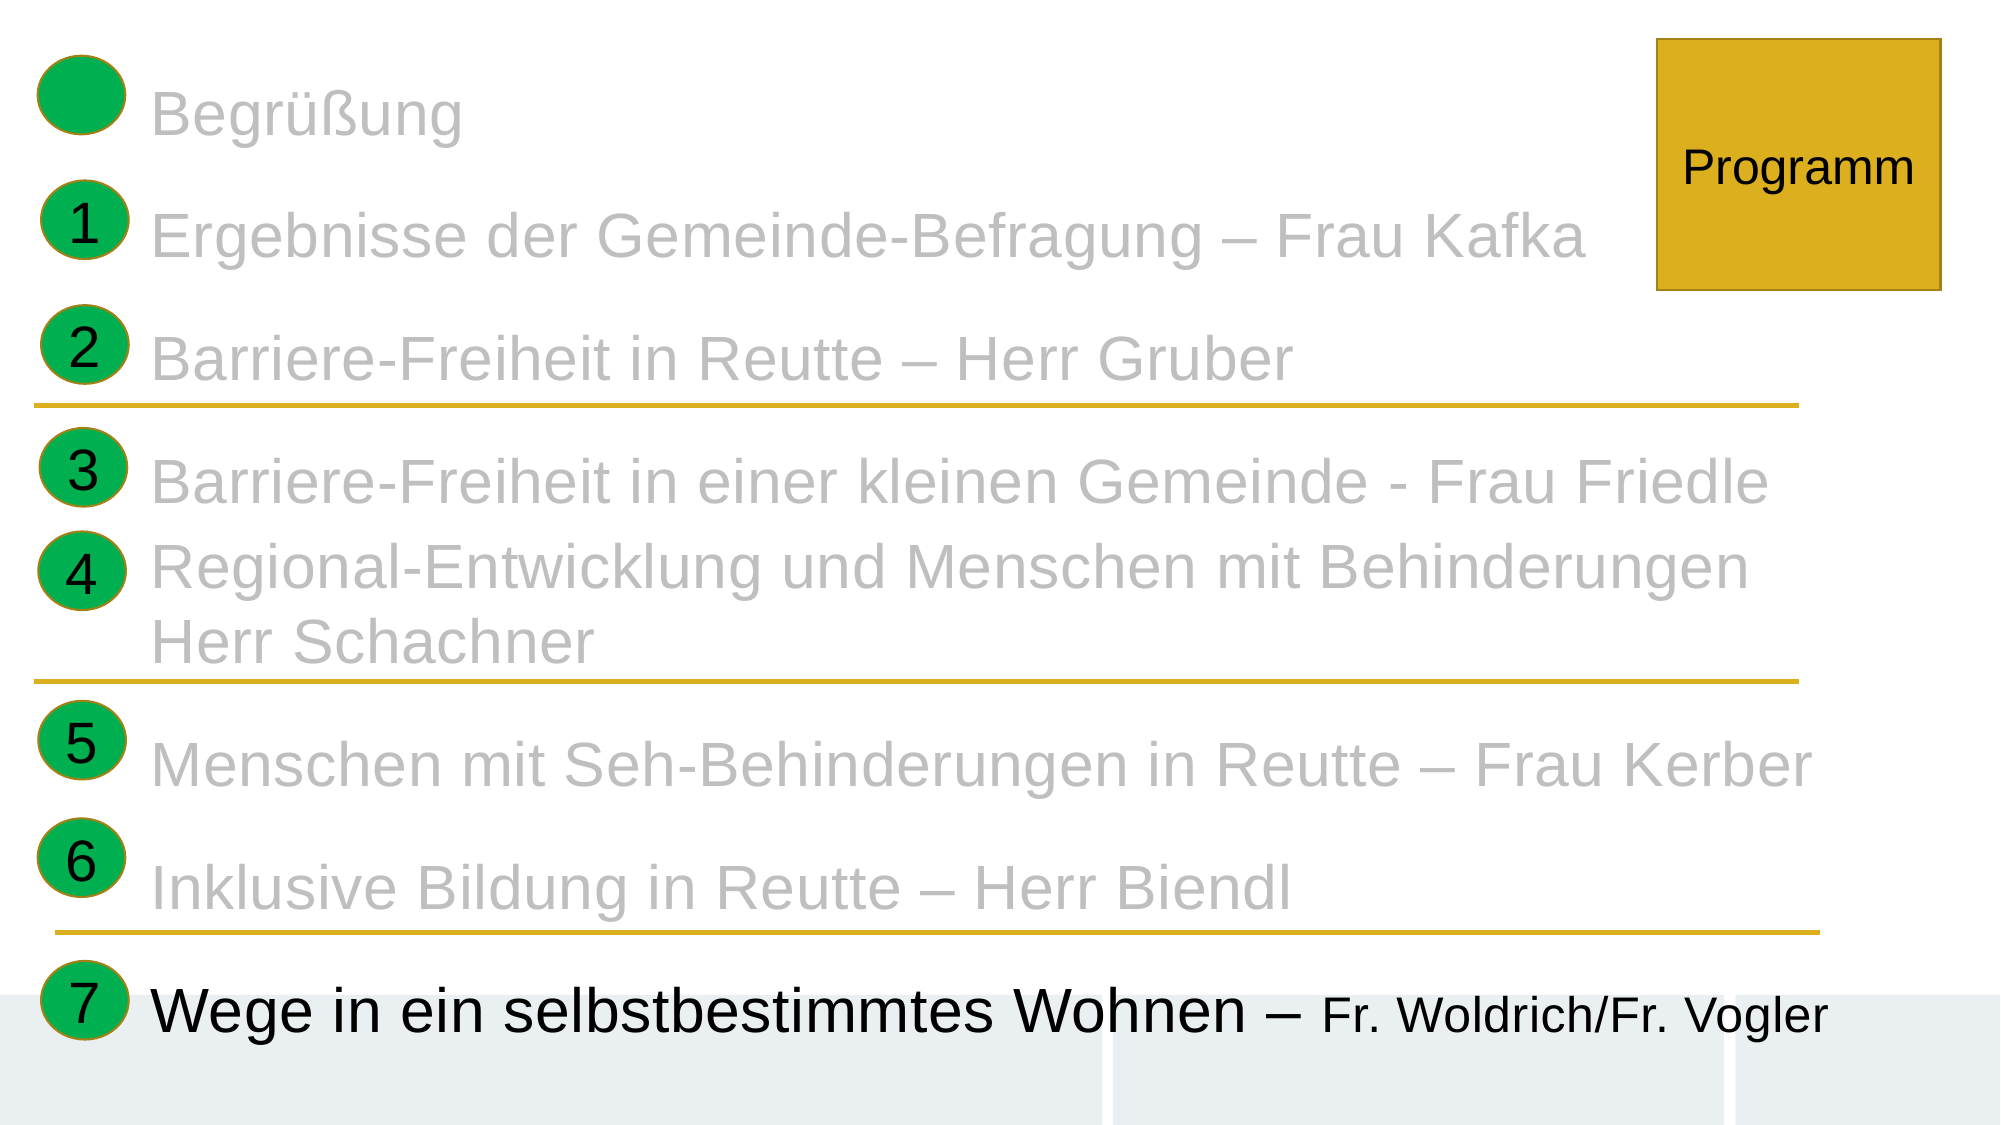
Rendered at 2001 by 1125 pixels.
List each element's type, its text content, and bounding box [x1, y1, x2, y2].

text_box 6 [36, 817, 127, 899]
text_box [36, 54, 127, 136]
text_box 5 [37, 699, 128, 781]
text_box Begrüßung Ergebnisse der Gemeinde-Befragung – Frau Kafka Barriere-Freiheit in Reutte – Herr Gruber Barriere-Freiheit in einer kleinen Gemeinde - Frau Friedle Regional-Entwicklung und Menschen mit Behinderungen Herr Schachner Menschen mit Seh-Behinderungen in Reutte – Frau Kerber Inklusive Bildung in Reutte – Herr Biendl Wege in ein selbstbestimmtes Wohnen – Fr. Woldrich/Fr. Vogler [135, 27, 1997, 1125]
text_box Programm [1656, 38, 1942, 291]
text_box 3 [38, 426, 129, 508]
picture [0, 0, 2001, 1125]
text_box 2 [40, 304, 130, 385]
text_box 4 [37, 530, 128, 612]
text_box 7 [40, 959, 130, 1041]
text_box 1 [40, 179, 130, 261]
